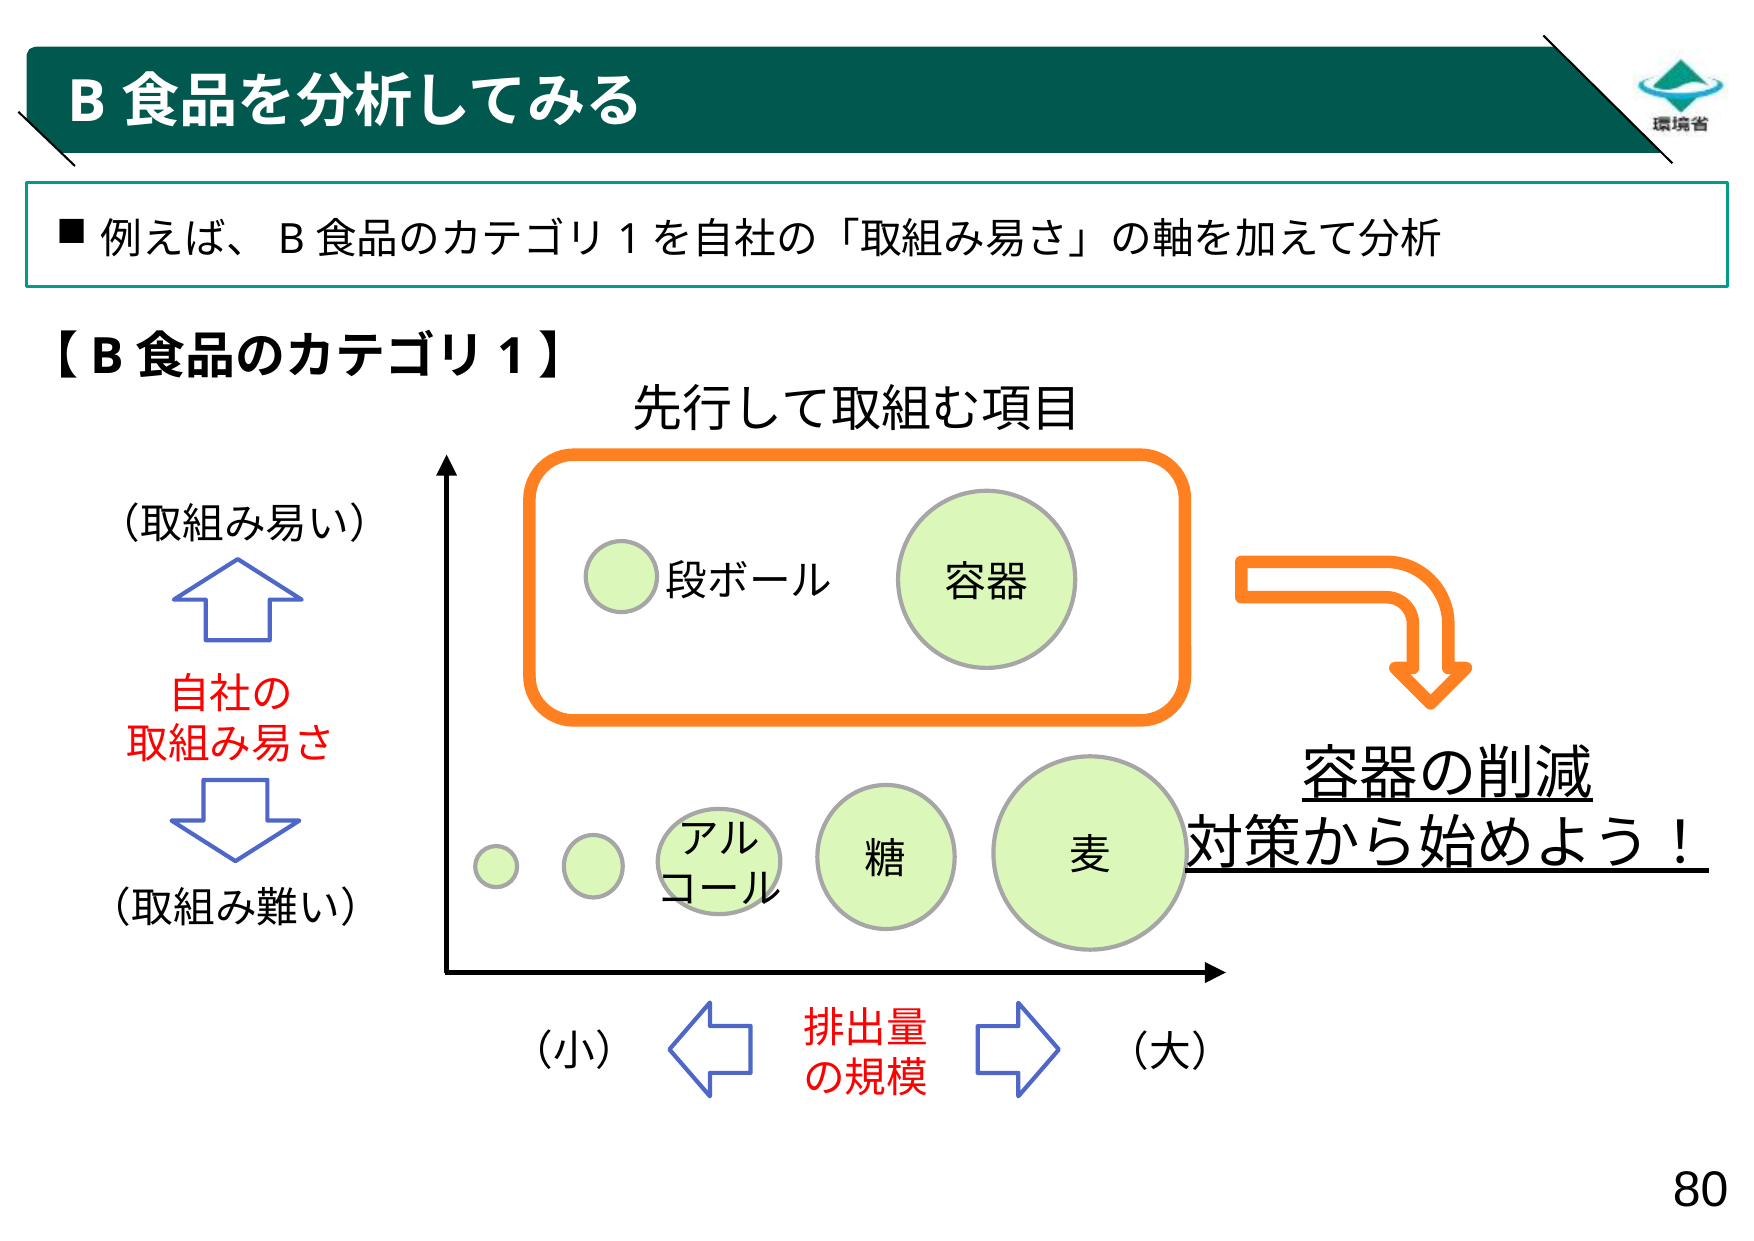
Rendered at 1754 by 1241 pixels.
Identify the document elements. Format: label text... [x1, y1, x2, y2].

list 例えば、B食品のカテゴリ1を自社の「取組み易さ」の軸を加えて分析 [25, 181, 1729, 288]
text_box [977, 1002, 1059, 1097]
text_box （取組み難い） [74, 873, 397, 939]
text_box （取組み易い） [84, 489, 407, 554]
picture [1633, 49, 1729, 142]
text_box （小） [497, 1016, 653, 1082]
text_box [1241, 561, 1449, 653]
text_box [669, 1002, 751, 1097]
text_box [171, 779, 300, 862]
text_box 麦 [993, 756, 1187, 950]
text_box （大） [1093, 1016, 1249, 1082]
text_box [173, 559, 302, 641]
text_box 容器の削減 対策から始めよう！ [1245, 653, 1649, 958]
text_box 先行して取組む項目 [639, 373, 1076, 439]
text_box [563, 834, 623, 898]
text_box [529, 454, 1186, 721]
text_box [475, 846, 518, 888]
text_box アル コール [657, 808, 781, 915]
text_box 糖 [817, 784, 955, 929]
text_box 自社の 取組み易さ [111, 659, 350, 775]
title B食品を分析してみる [26, 46, 1551, 153]
text_box 排出量 の規模 [788, 993, 944, 1109]
text_box 【B食品のカテゴリ1】 [13, 315, 603, 391]
